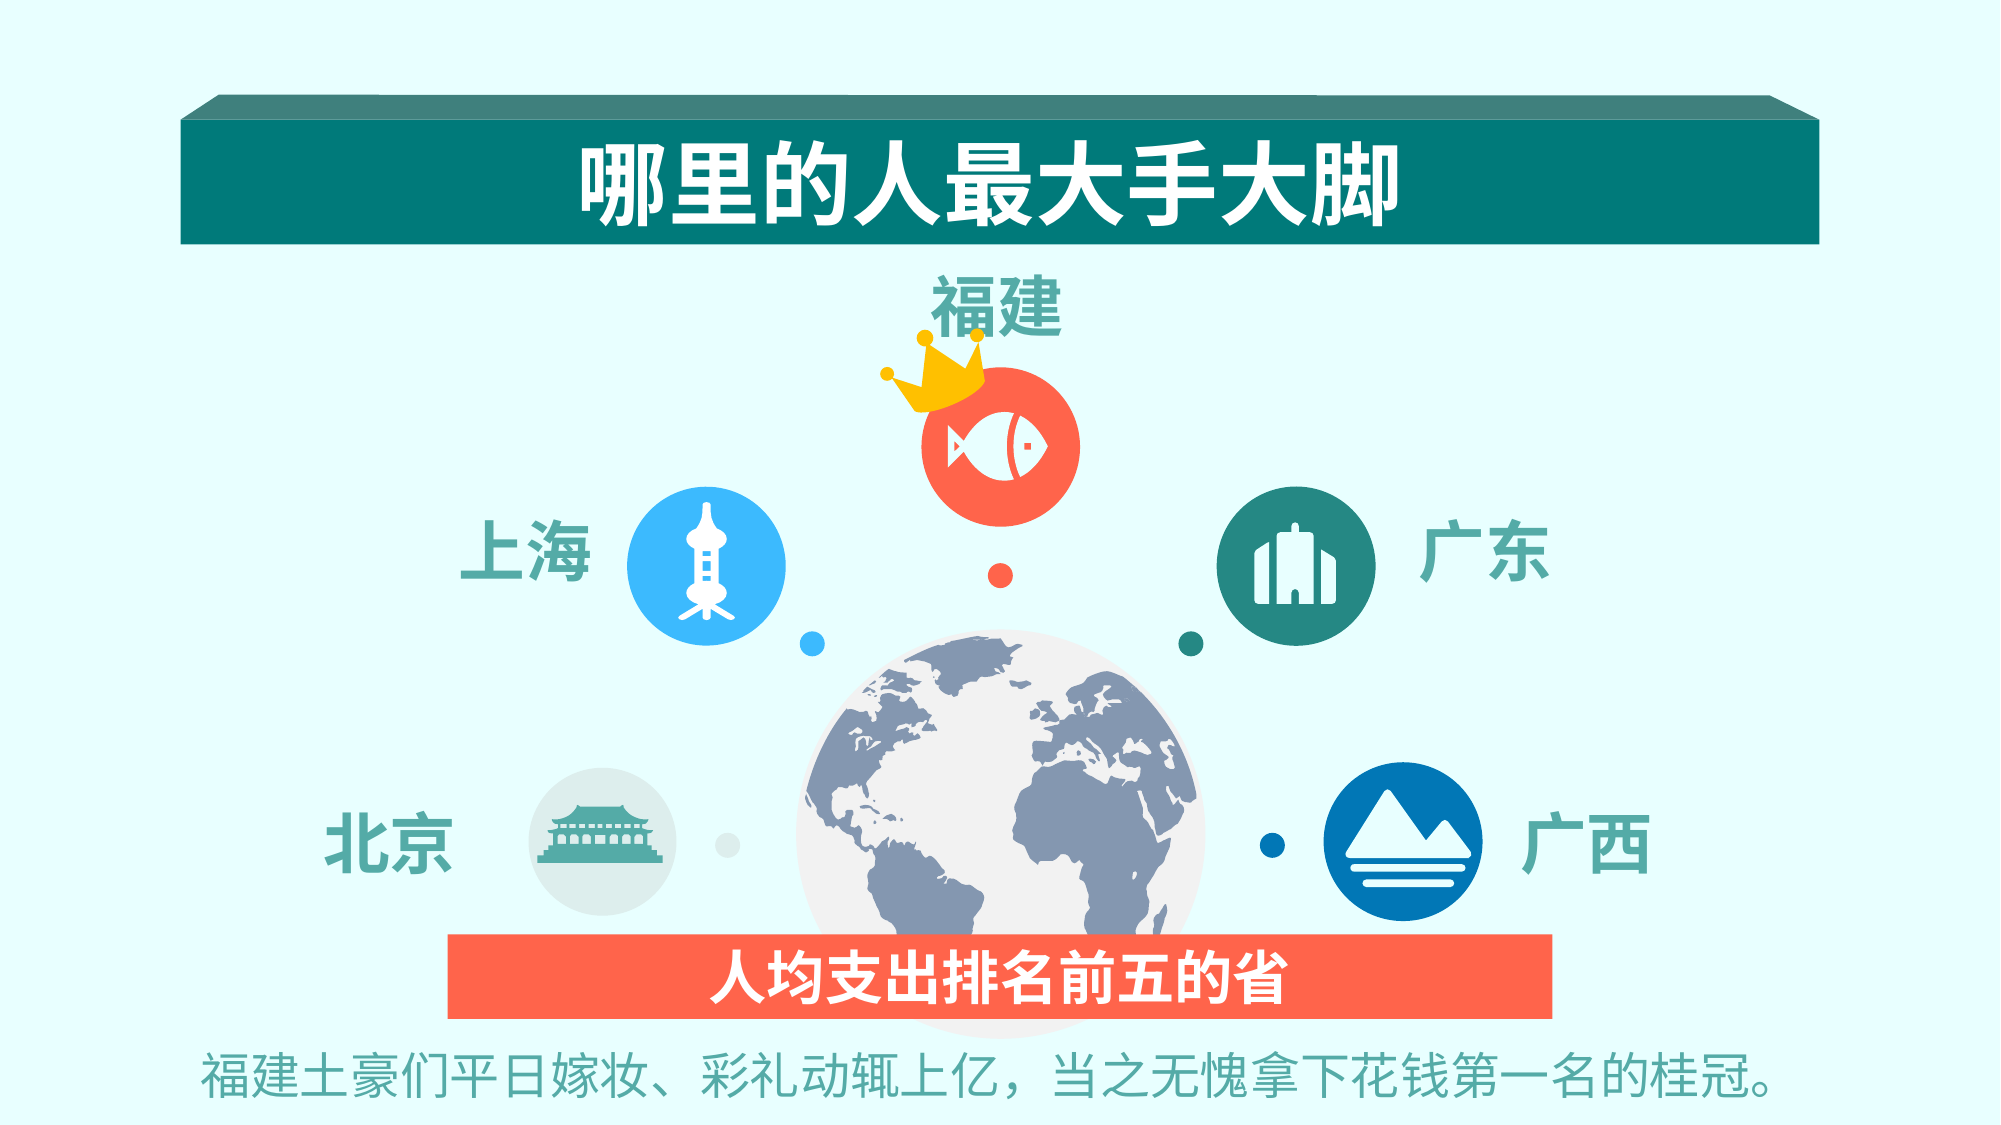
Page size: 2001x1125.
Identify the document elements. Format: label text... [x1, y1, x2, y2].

text_box 北京 [294, 794, 486, 890]
text_box [1259, 832, 1286, 859]
text_box [528, 767, 677, 916]
text_box [1254, 542, 1270, 604]
text_box 广西 [1490, 794, 1683, 890]
text_box [920, 366, 1081, 528]
text_box 人均支出排名前五的省 [447, 934, 715, 1019]
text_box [715, 629, 1206, 1039]
text_box [1013, 415, 1048, 477]
text_box [1321, 549, 1336, 604]
text_box [1276, 522, 1314, 604]
text_box 广东 [1389, 502, 1581, 597]
text_box 福建土豪们平日嫁妆、彩礼动辄上亿，当之无愧拿下花钱第一名的桂冠。 [152, 1036, 1848, 1112]
text_box [987, 562, 1014, 589]
text_box [880, 328, 985, 413]
text_box [678, 502, 735, 621]
text_box [1350, 864, 1466, 872]
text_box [180, 94, 1820, 251]
text_box [1216, 486, 1376, 646]
text_box [1323, 762, 1483, 922]
text_box [1362, 879, 1455, 888]
text_box [947, 411, 1014, 481]
text_box [537, 804, 663, 863]
text_box 上海 [429, 502, 622, 597]
text_box [1345, 789, 1472, 859]
text_box [627, 486, 786, 646]
text_box 福建 [901, 257, 1094, 352]
text_box 人均支出排名前五的省 [1206, 934, 1553, 1019]
